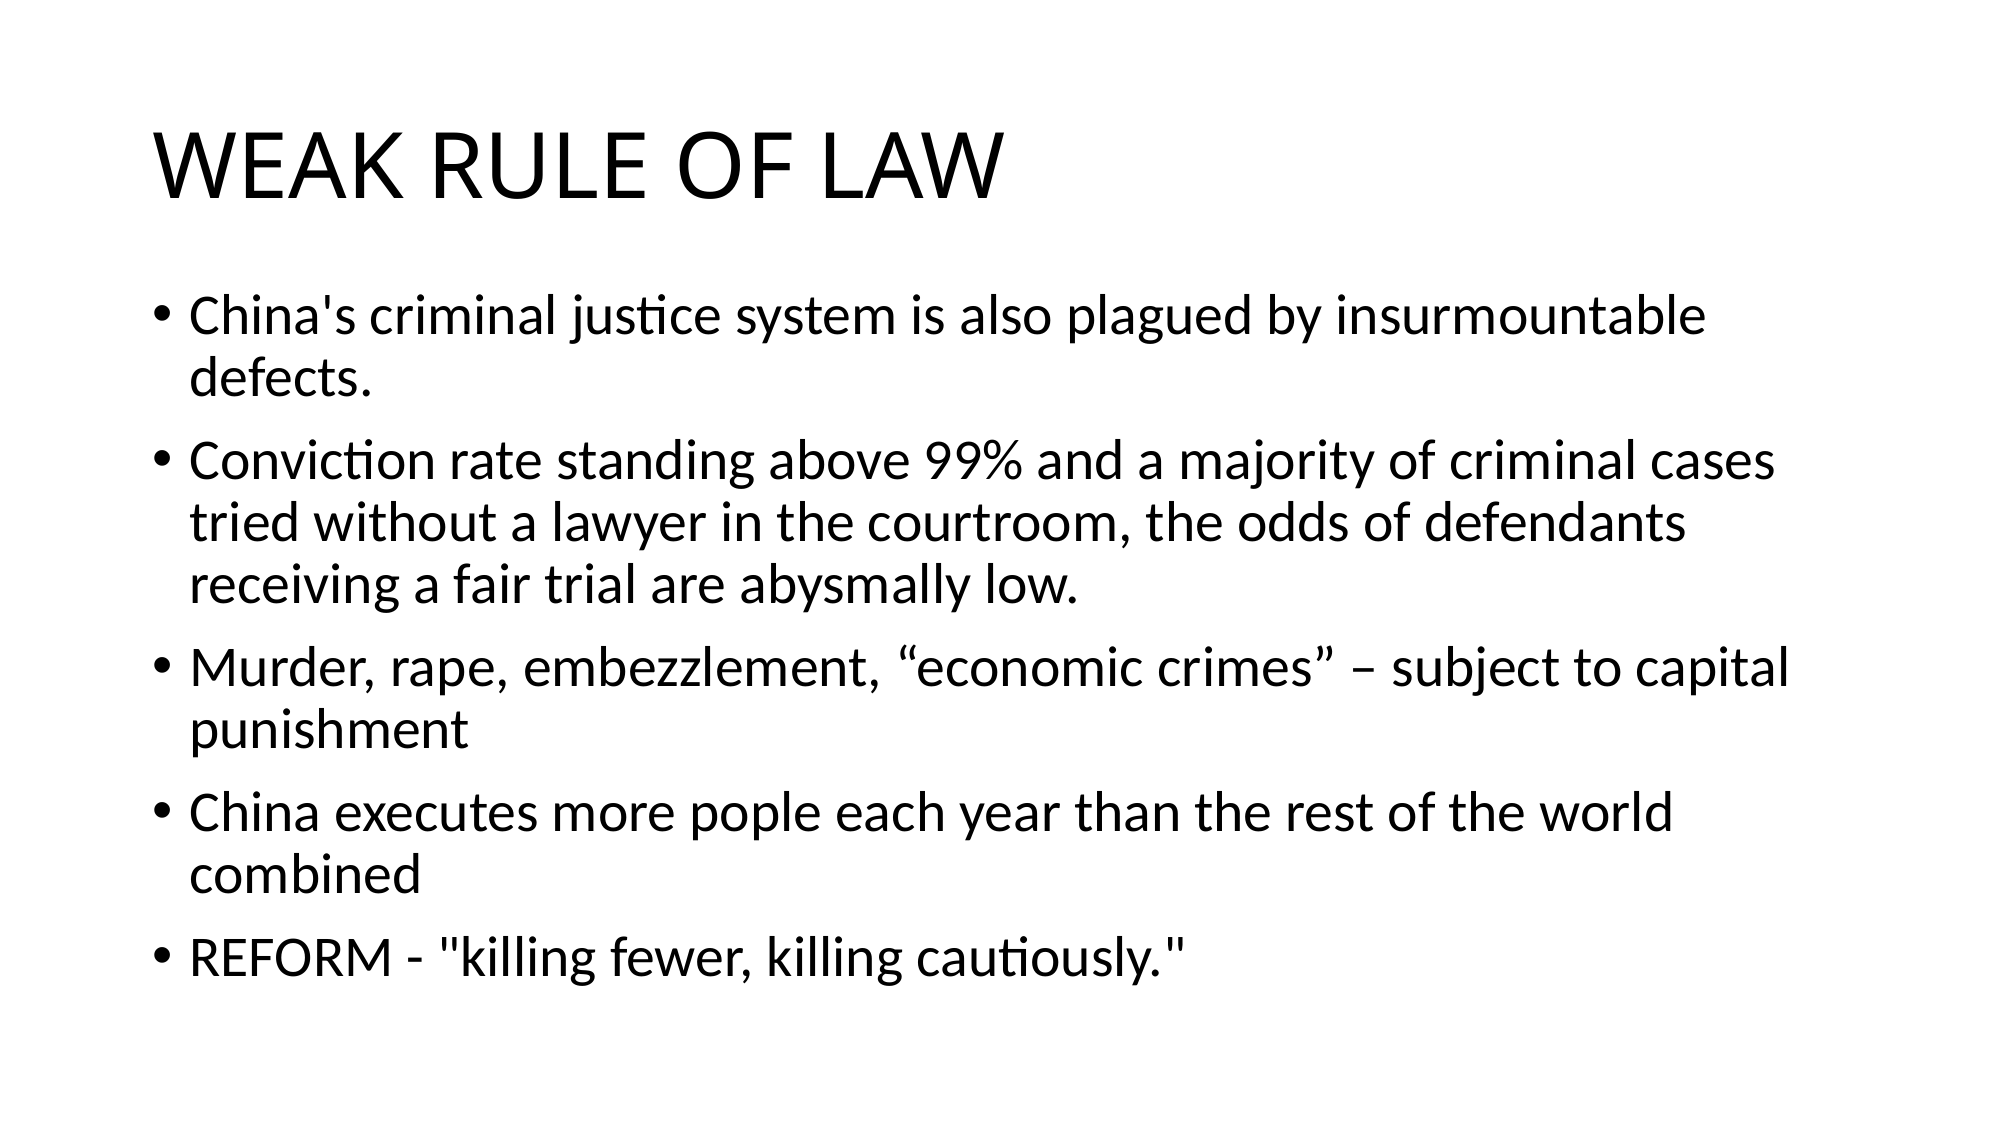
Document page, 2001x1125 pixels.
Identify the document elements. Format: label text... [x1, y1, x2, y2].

title WEAK RULE OF LAW [137, 59, 1863, 277]
list China's criminal justice system is also plagued by insurmountable defects. Conviction rate standing above 99% and a majority of criminal cases tried without a lawyer in the courtroom, the odds of defendants receiving a fair trial are abysmally low. Murder, rape, embezzlement, “economic crimes” – subject to capital punishment China executes more pople each year than the rest of the world combined REFORM - "killing fewer, killing cautiously." [137, 277, 1863, 998]
